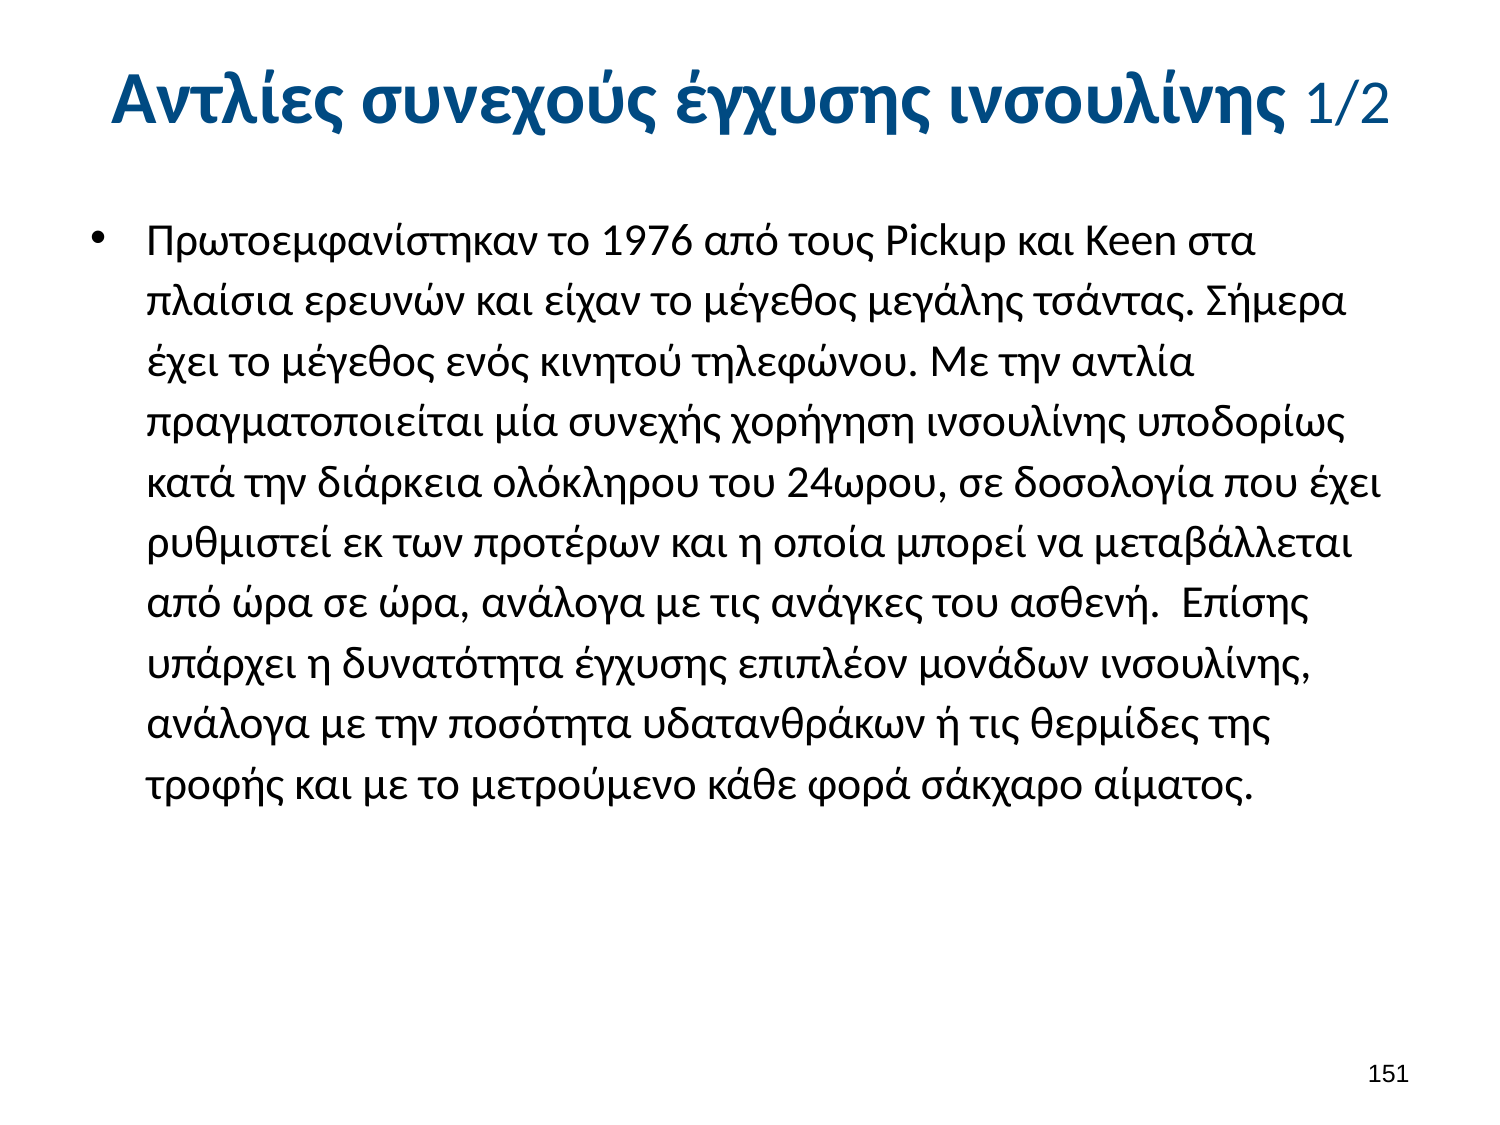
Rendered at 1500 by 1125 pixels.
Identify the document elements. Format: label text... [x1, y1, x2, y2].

slide_number 150 [1074, 1042, 1425, 1103]
title Αντλίες συνεχούς έγχυσης ινσουλίνης 1/2 [76, 19, 1427, 169]
list Πρωτοεμφανίστηκαν το 1976 από τους Pickup και Keen στα πλαίσια ερευνών και είχαν το μέγεθος μεγάλης τσάντας. Σήμερα έχει το μέγεθος ενός κινητού τηλεφώνου. Με την αντλία πραγματοποιείται μία συνεχής χορήγηση ινσουλίνης υποδορίως κατά την διάρκεια ολόκληρου του 24ωρου, σε δοσολογία που έχει ρυθμιστεί εκ των προτέρων και η οποία μπορεί να μεταβάλλεται από ώρα σε ώρα, ανάλογα με τις ανάγκες του ασθενή. Επίσης υπάρχει η δυνατότητα έγχυσης επιπλέον μονάδων ινσουλίνης, ανάλογα με την ποσότητα υδατανθράκων ή τις θερμίδες της τροφής και με το μετρούμενο κάθε φορά σάκχαρο αίματος. [75, 196, 1425, 1024]
